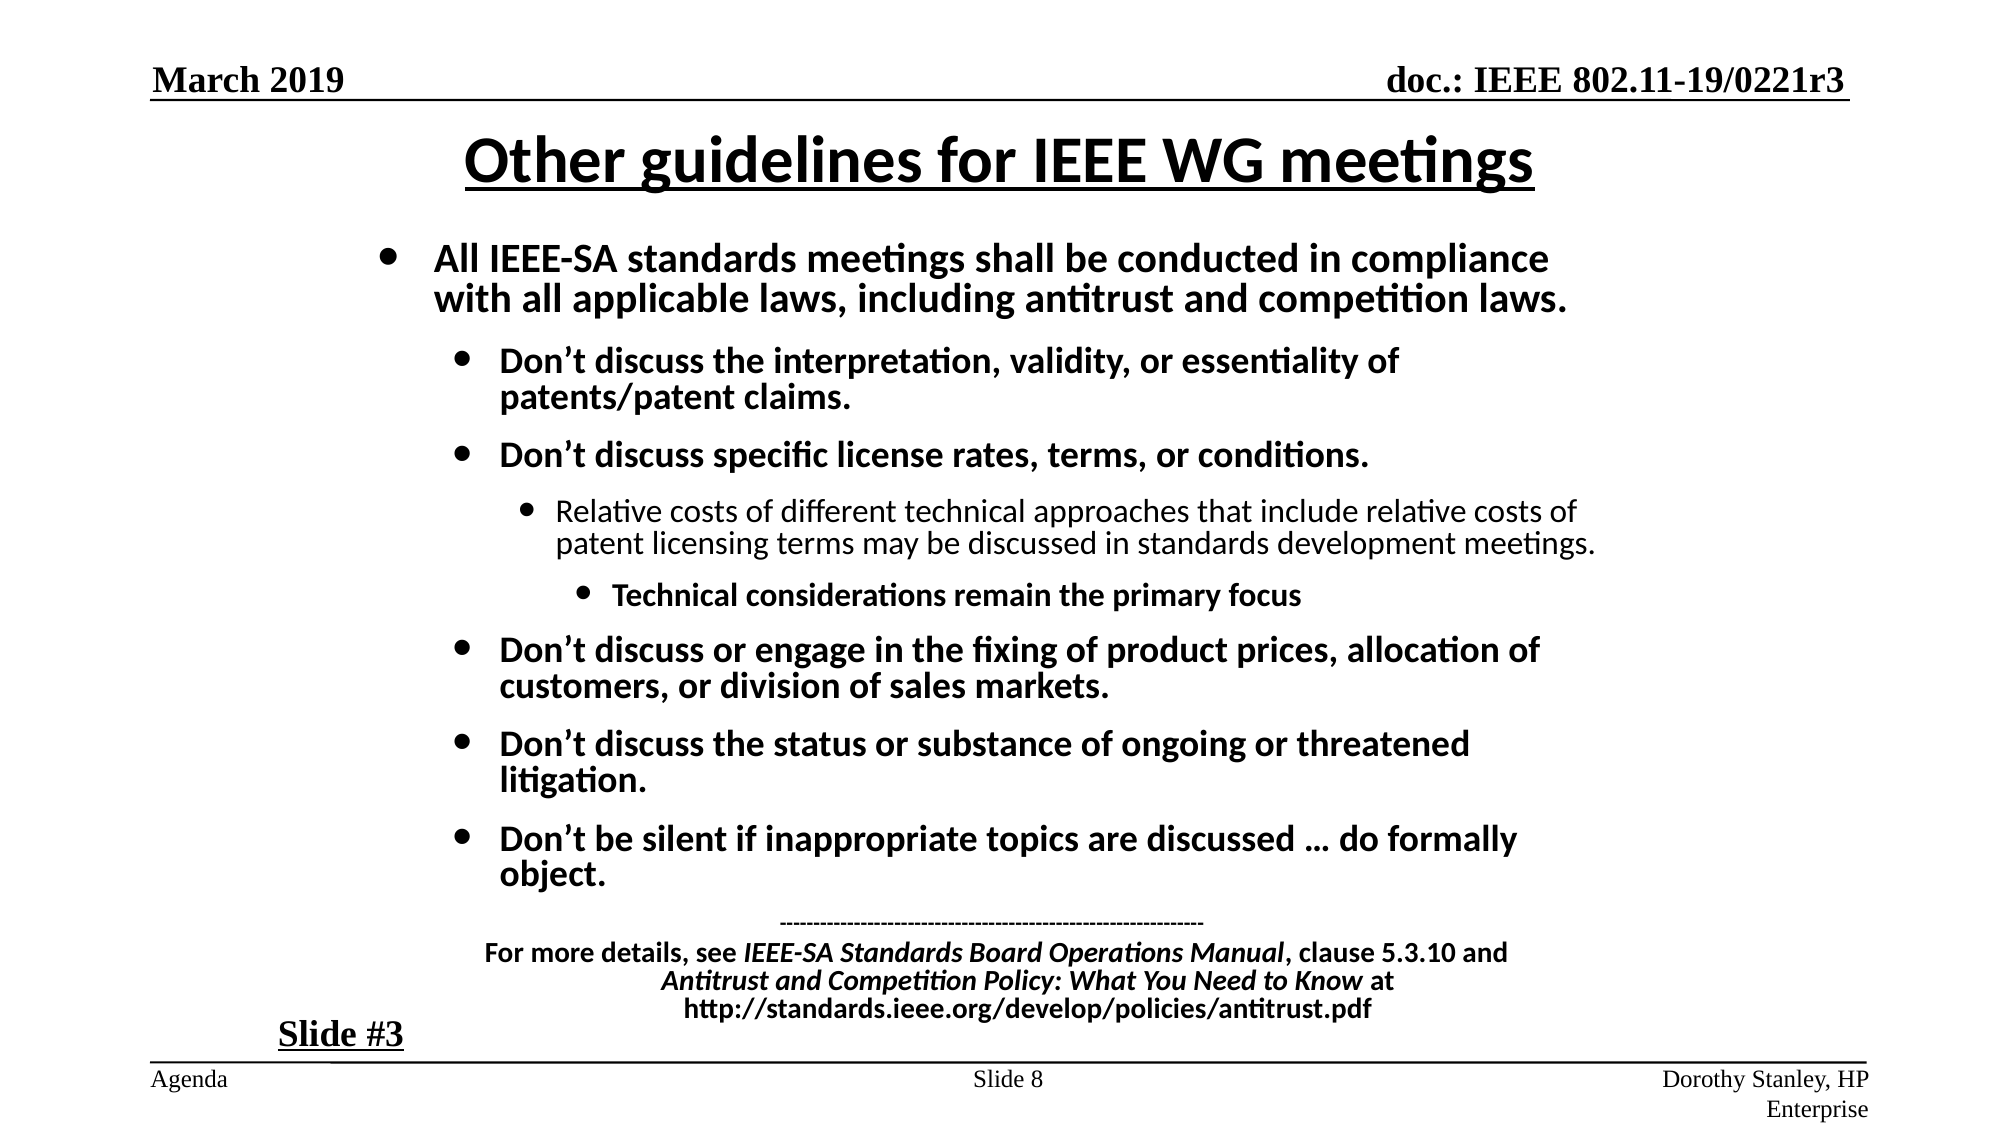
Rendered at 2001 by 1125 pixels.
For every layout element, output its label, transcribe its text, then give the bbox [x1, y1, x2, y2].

title Other guidelines for IEEE WG meetings [287, 62, 1713, 250]
list All IEEE-SA standards meetings shall be conducted in compliance with all applicable laws, including antitrust and competition laws. Don’t discuss the interpretation, validity, or essentiality of patents/patent claims. Don’t discuss specific license rates, terms, or conditions. Relative costs of different technical approaches that include relative costs of patent licensing terms may be discussed in standards development meetings. Technical considerations remain the primary focus Don’t discuss or engage in the fixing of product prices, allocation of customers, or division of sales markets. Don’t discuss the status or substance of ongoing or threatened litigation. Don’t be silent if inappropriate topics are discussed … do formally object. --------------------------------------------------------------- For more details, see IEEE-SA Standards Board Operations Manual, clause 5.3.10 and Antitrust and Competition Policy: What You Need to Know at http://standards.ieee.org/develop/policies/antitrust.pdf [362, 233, 1638, 909]
text_box Slide #3 [263, 1001, 420, 1062]
footer Dorothy Stanley, HP Enterprise [1609, 1062, 1869, 1093]
slide_number Slide 8 [964, 1062, 1053, 1093]
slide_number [152, 54, 567, 100]
